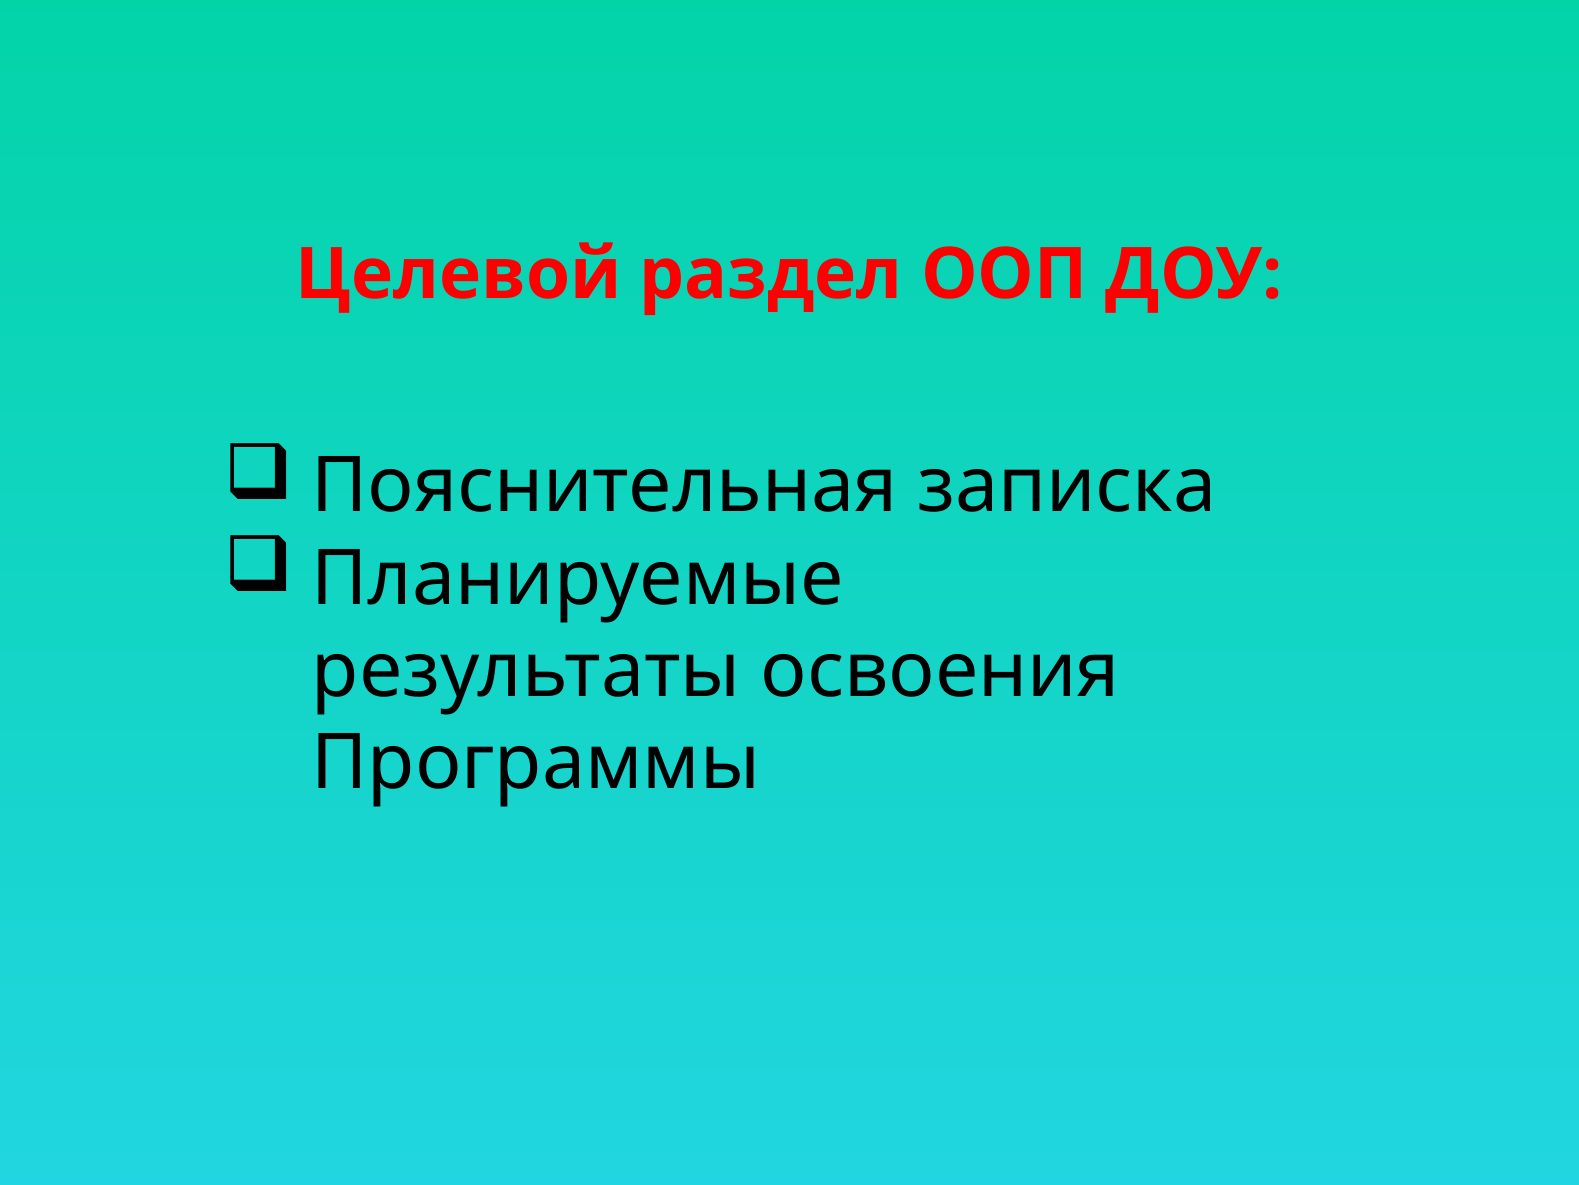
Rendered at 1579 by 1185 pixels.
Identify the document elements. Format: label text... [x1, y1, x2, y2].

title Целевой раздел ООП ДОУ: [164, 220, 1415, 407]
text_box Пояснительная записка Планируемые результаты освоения Программы [210, 242, 1249, 812]
